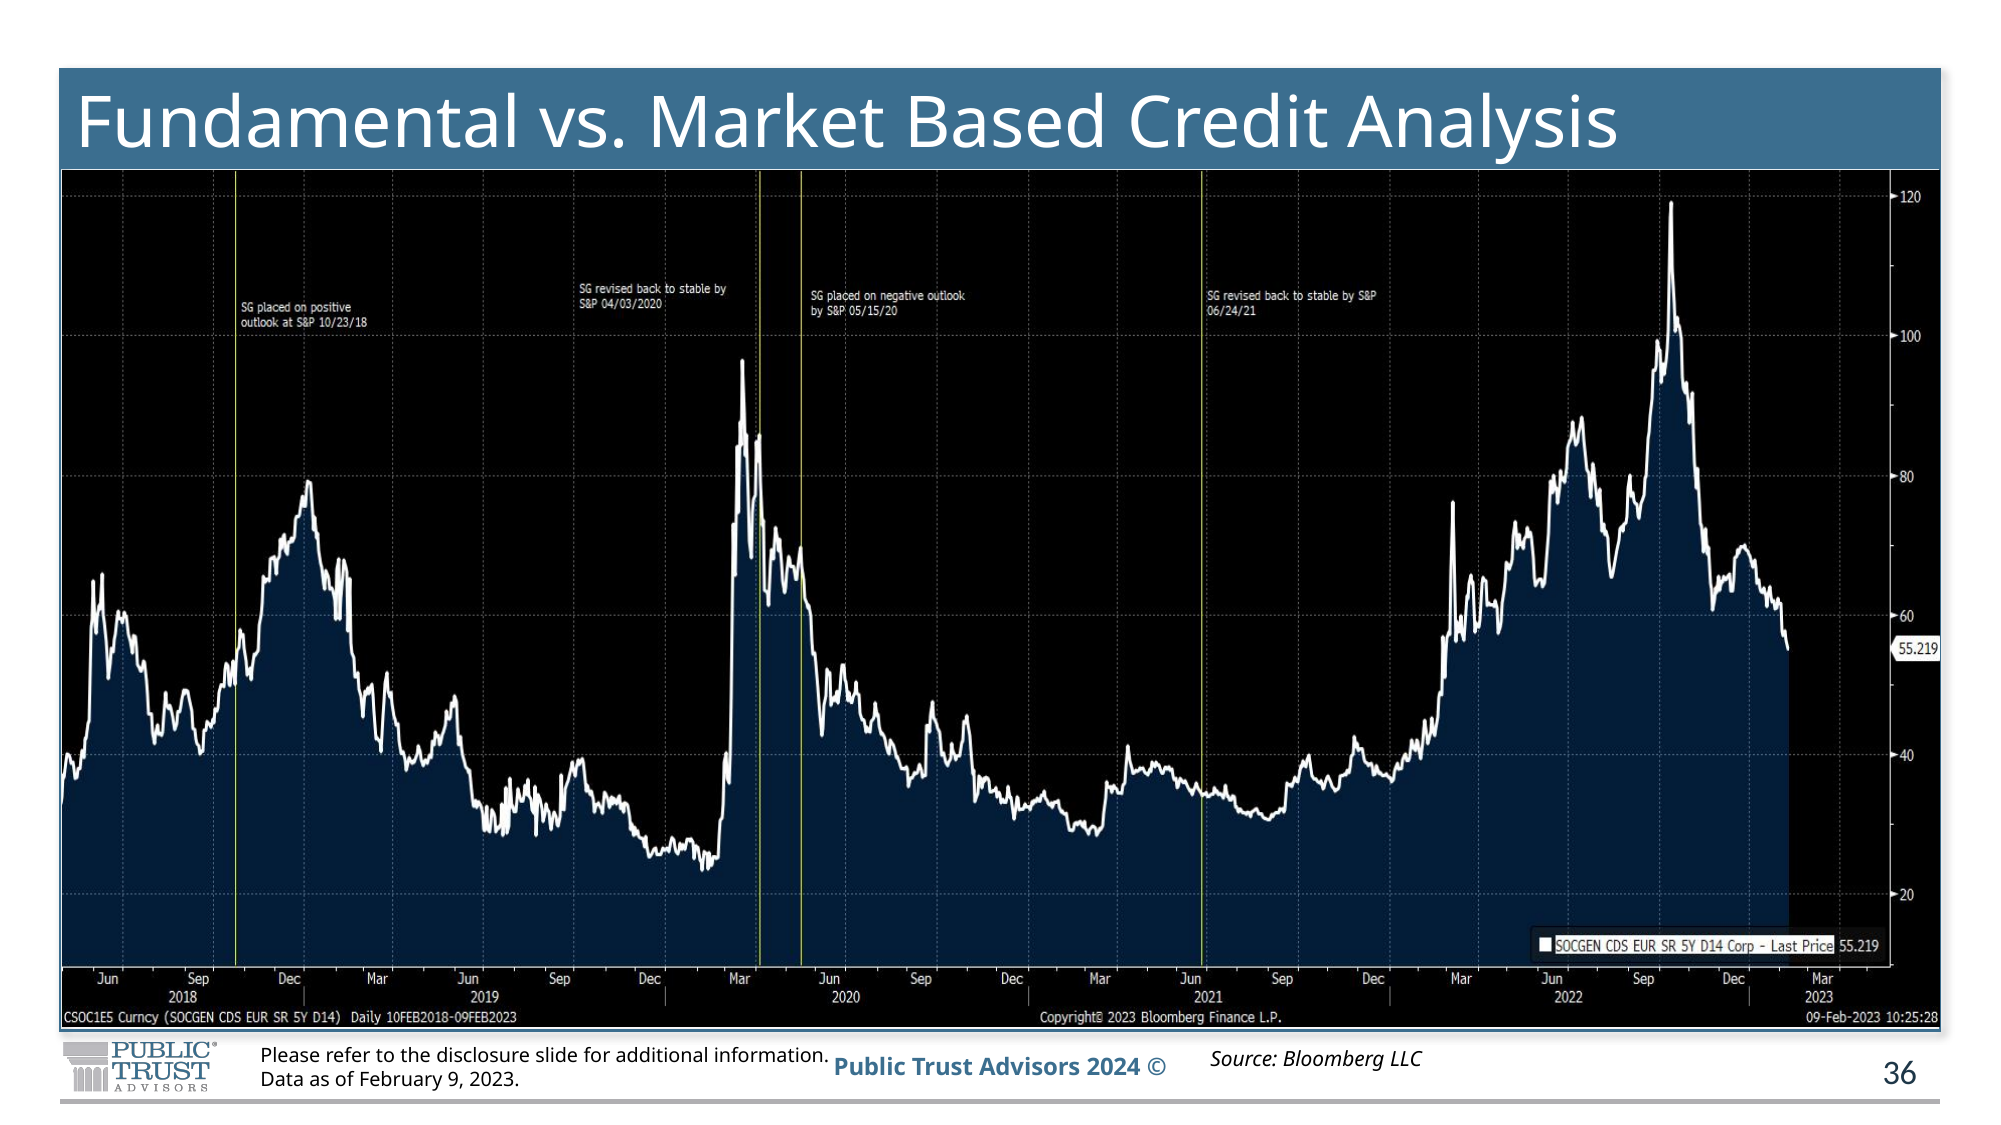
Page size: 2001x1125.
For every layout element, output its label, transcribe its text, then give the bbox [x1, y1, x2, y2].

picture [62, 170, 1940, 1027]
picture [62, 1040, 218, 1093]
text_box Source: Bloomberg LLC [1195, 1037, 1858, 1078]
text_box Please refer to the disclosure slide for additional information. Data as of February 9, 2023. [245, 1035, 908, 1098]
slide_number 36 [1856, 1042, 1943, 1091]
title Fundamental vs. Market Based Credit Analysis [60, 68, 1940, 170]
